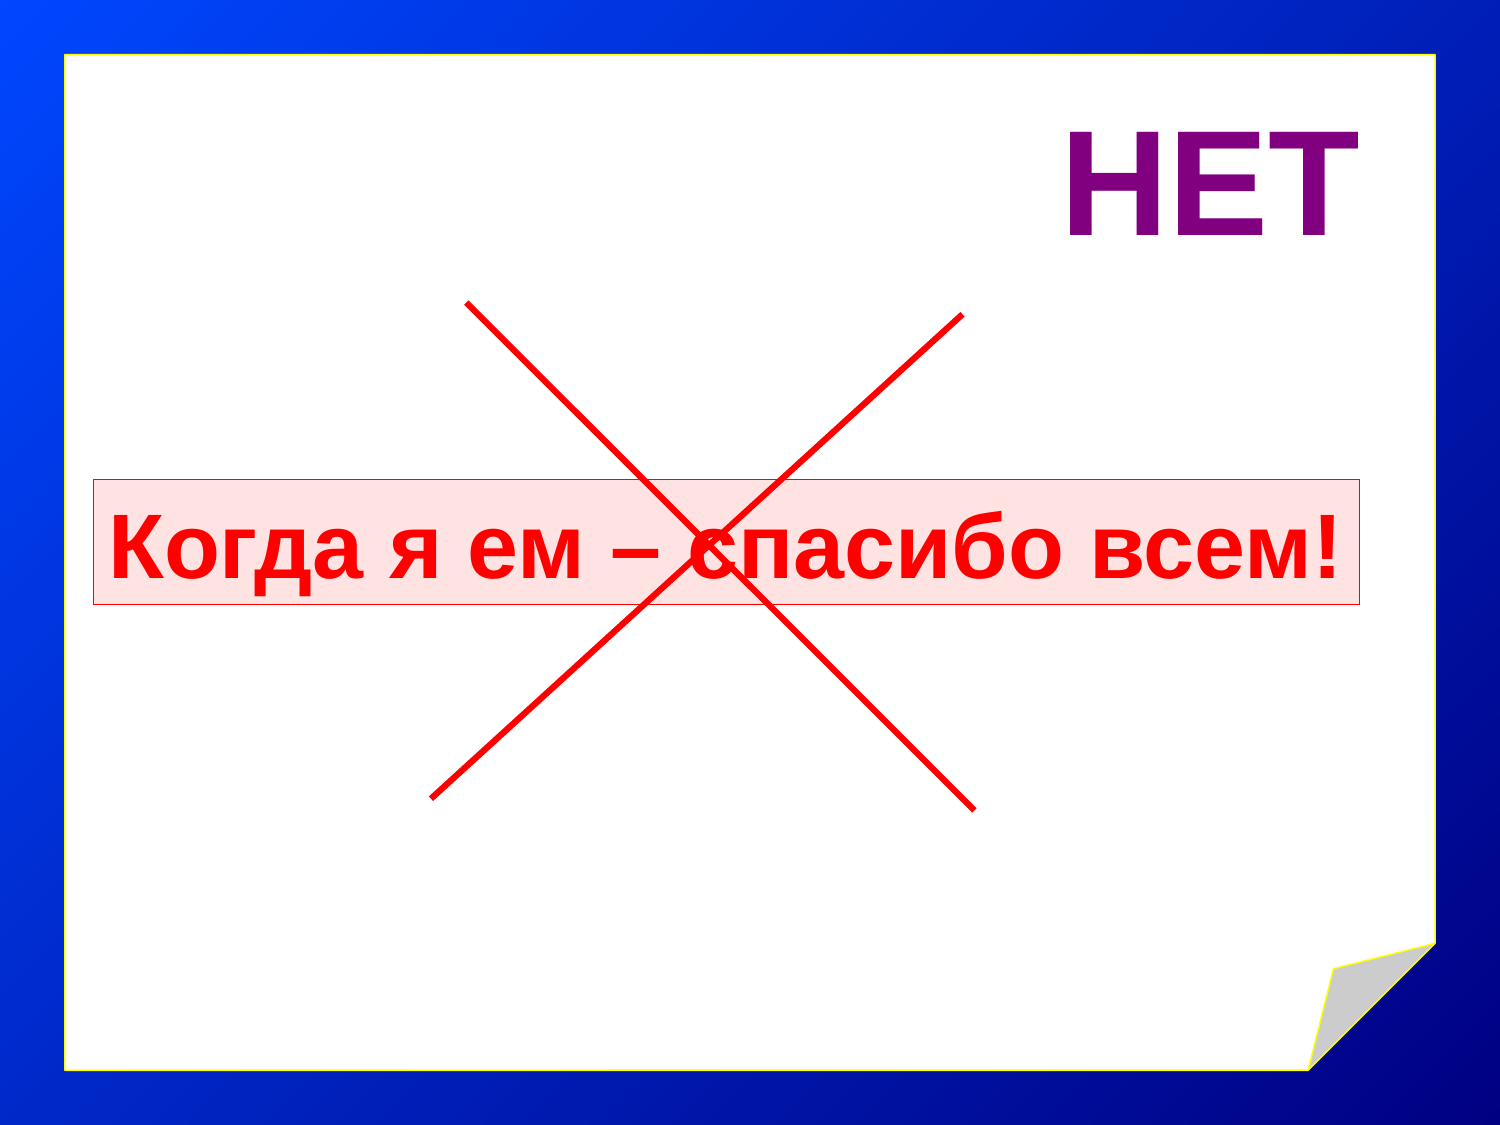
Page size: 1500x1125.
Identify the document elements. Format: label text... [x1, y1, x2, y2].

text_box НЕТ [1045, 78, 1376, 273]
text_box Когда я ем – спасибо всем! [93, 479, 1360, 605]
text_box [64, 54, 1436, 1071]
